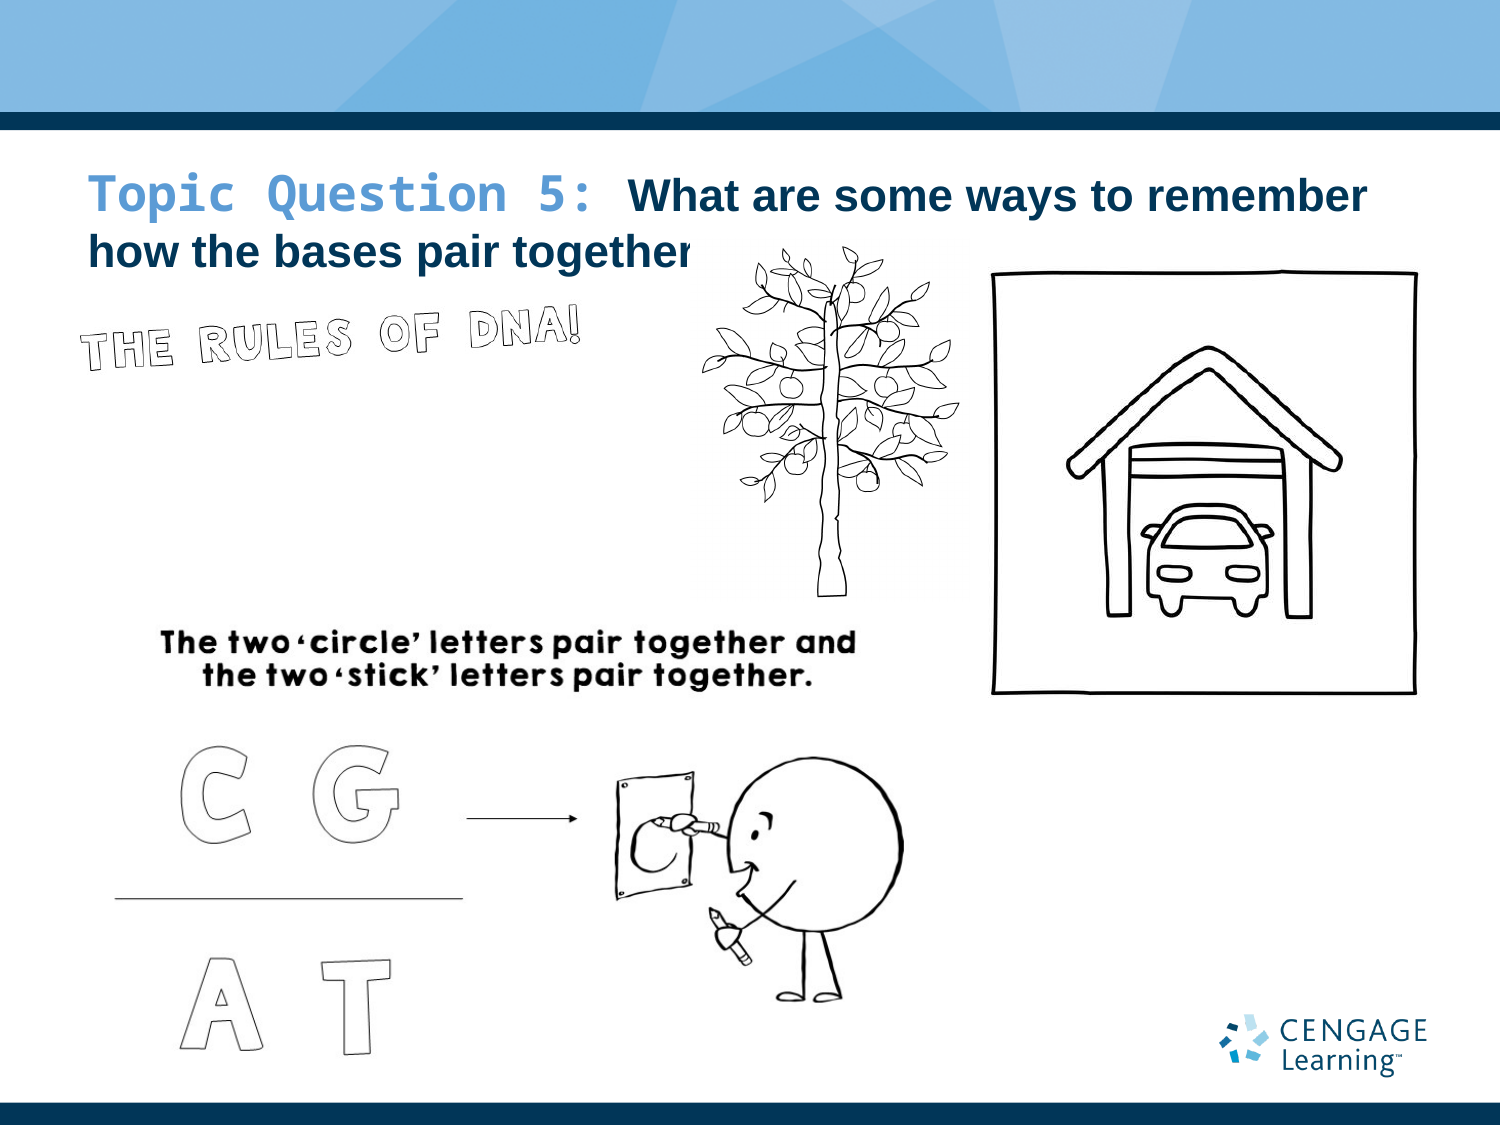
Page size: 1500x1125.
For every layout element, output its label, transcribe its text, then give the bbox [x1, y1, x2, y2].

picture [1195, 990, 1450, 1101]
picture [0, 0, 1500, 112]
title Topic Question 5: What are some ways to remember how the bases pair together [87, 224, 1438, 338]
picture [8, 237, 1443, 1101]
picture [77, 293, 590, 382]
